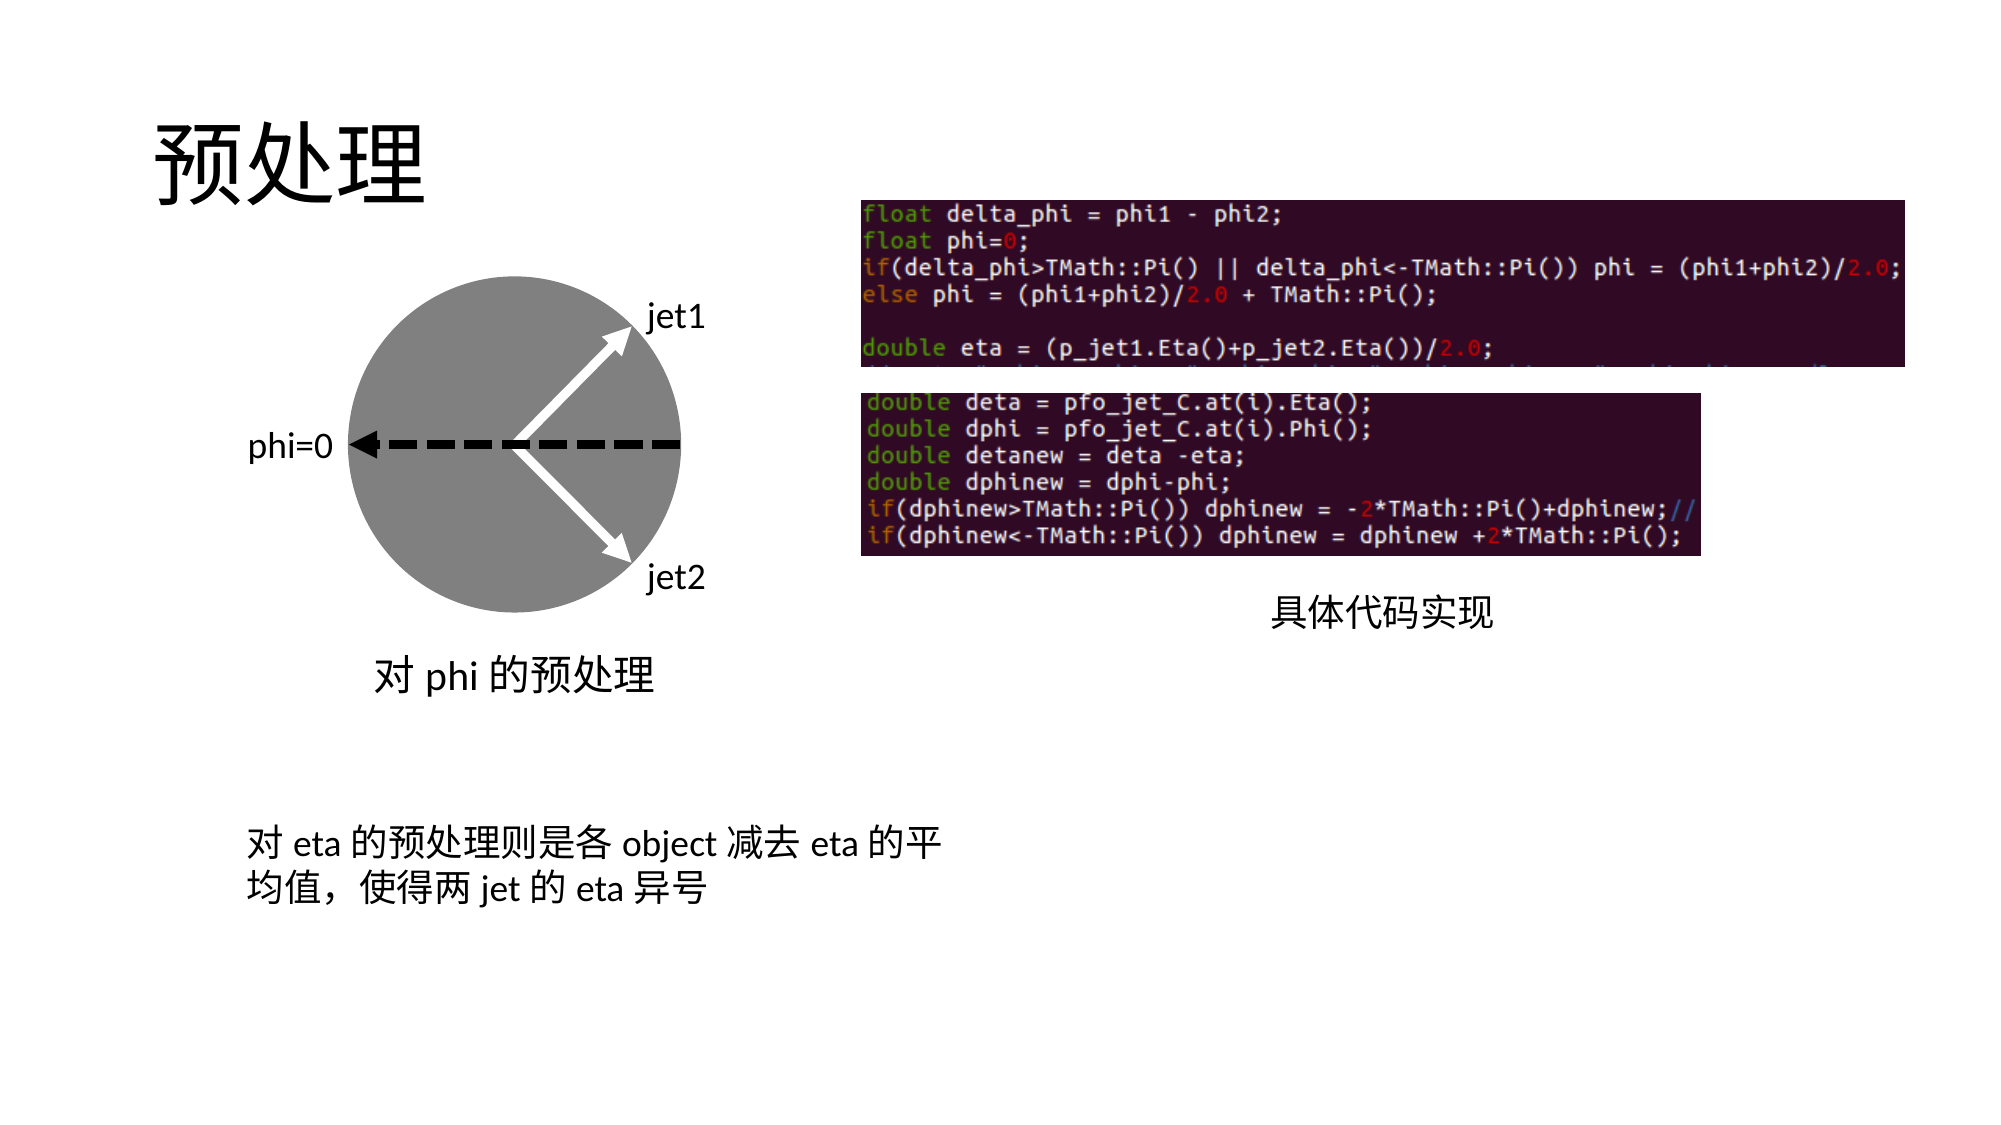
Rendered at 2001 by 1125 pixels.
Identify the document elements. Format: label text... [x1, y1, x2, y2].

text_box [349, 445, 632, 613]
text_box 具体代码实现 [1255, 581, 1511, 641]
text_box [349, 276, 632, 444]
text_box 对phi的预处理 [358, 641, 671, 707]
text_box phi=0 [232, 414, 349, 474]
picture [861, 200, 1905, 367]
text_box [632, 344, 682, 544]
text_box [514, 326, 632, 444]
text_box jet2 [632, 544, 721, 605]
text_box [514, 446, 632, 563]
text_box jet1 [632, 283, 721, 344]
picture [861, 393, 1701, 556]
text_box 对eta的预处理则是各object减去eta的平均值，使得两jet的eta异号 [231, 811, 982, 917]
title 预处理 [137, 59, 1863, 278]
